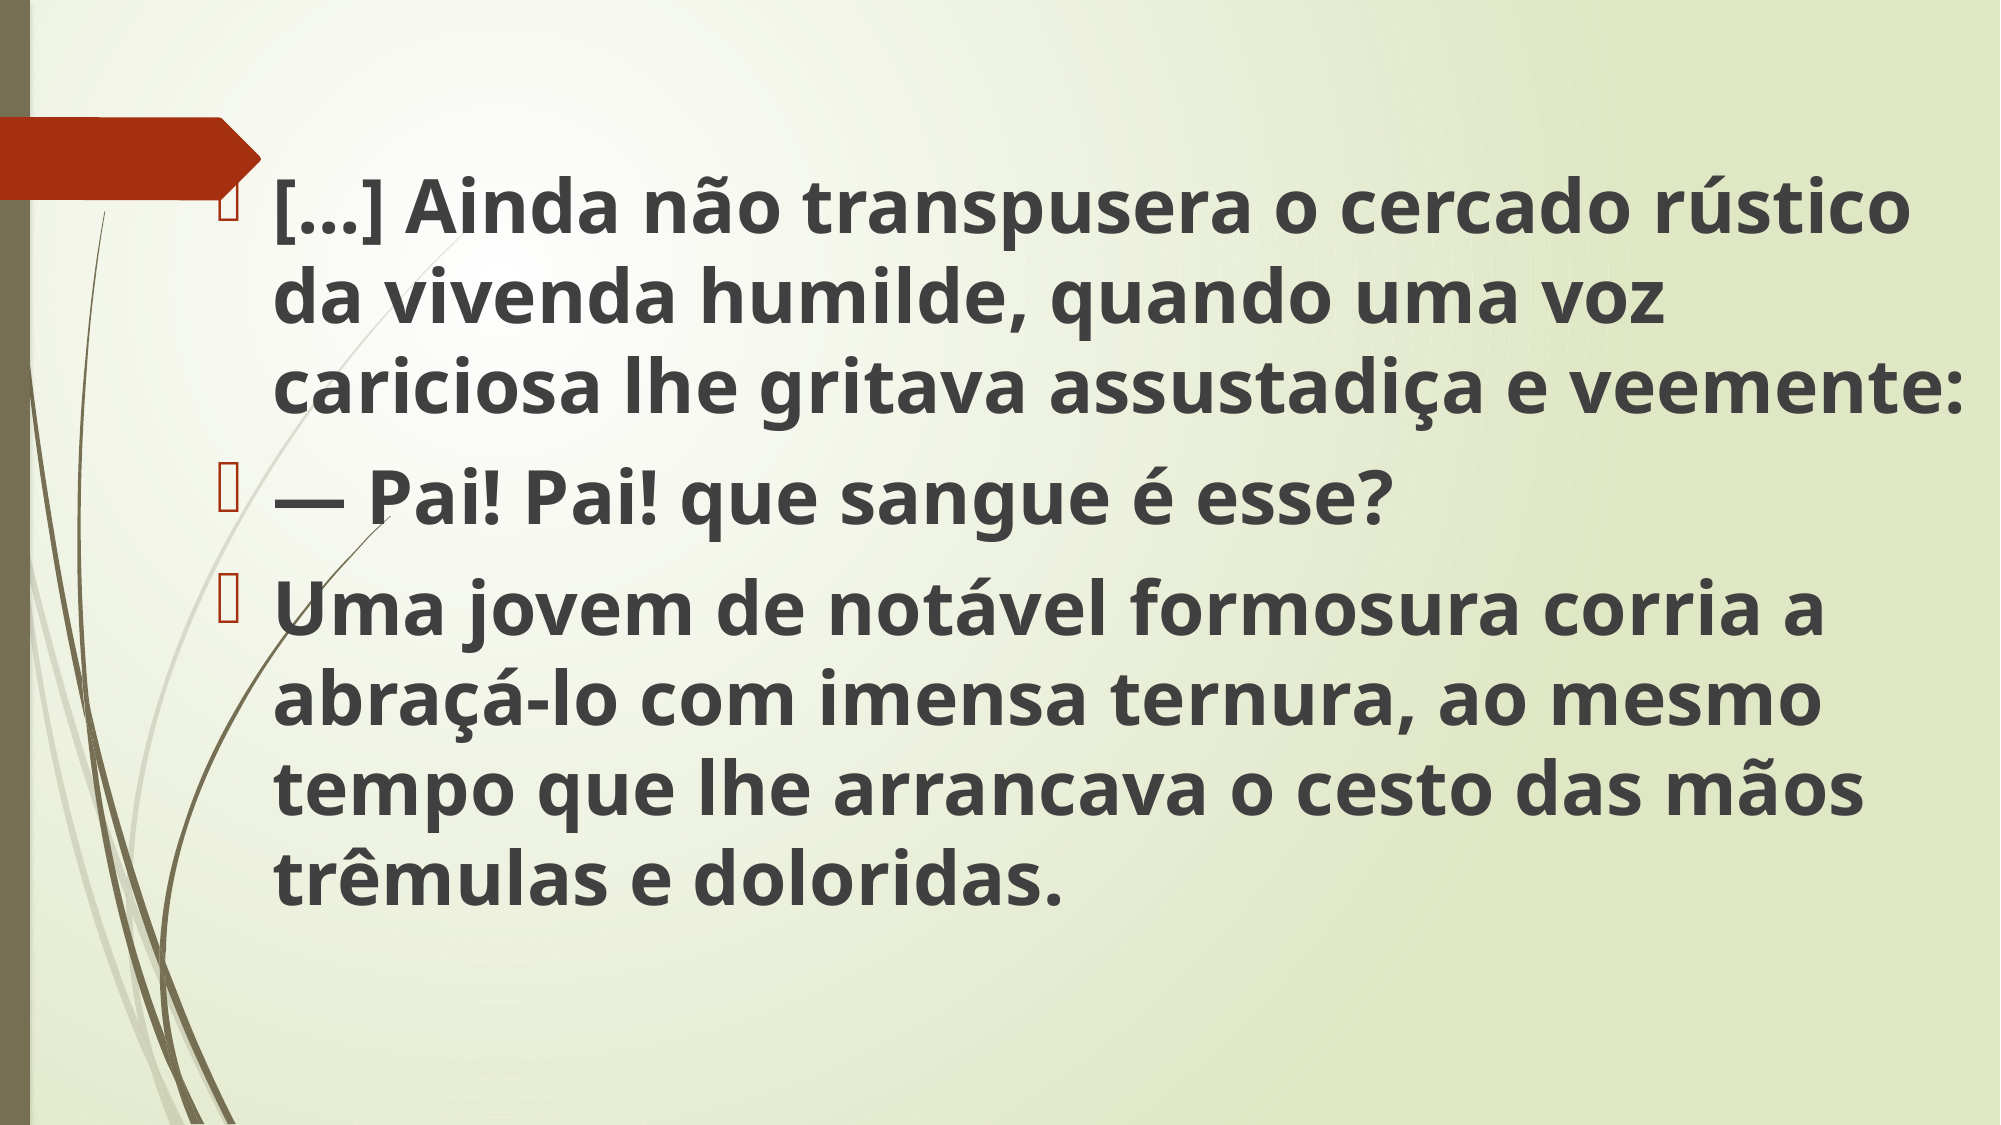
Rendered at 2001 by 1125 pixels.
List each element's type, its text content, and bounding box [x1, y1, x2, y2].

list [...] Ainda não transpusera o cercado rústico da vivenda humilde, quando uma voz cariciosa lhe gritava assustadiça e veemente: — Pai! Pai! que sangue é esse? Uma jovem de notável formosura corria a abraçá-lo com imensa ternura, ao mesmo tempo que lhe arrancava o cesto das mãos trêmulas e doloridas. [201, 0, 2000, 1125]
